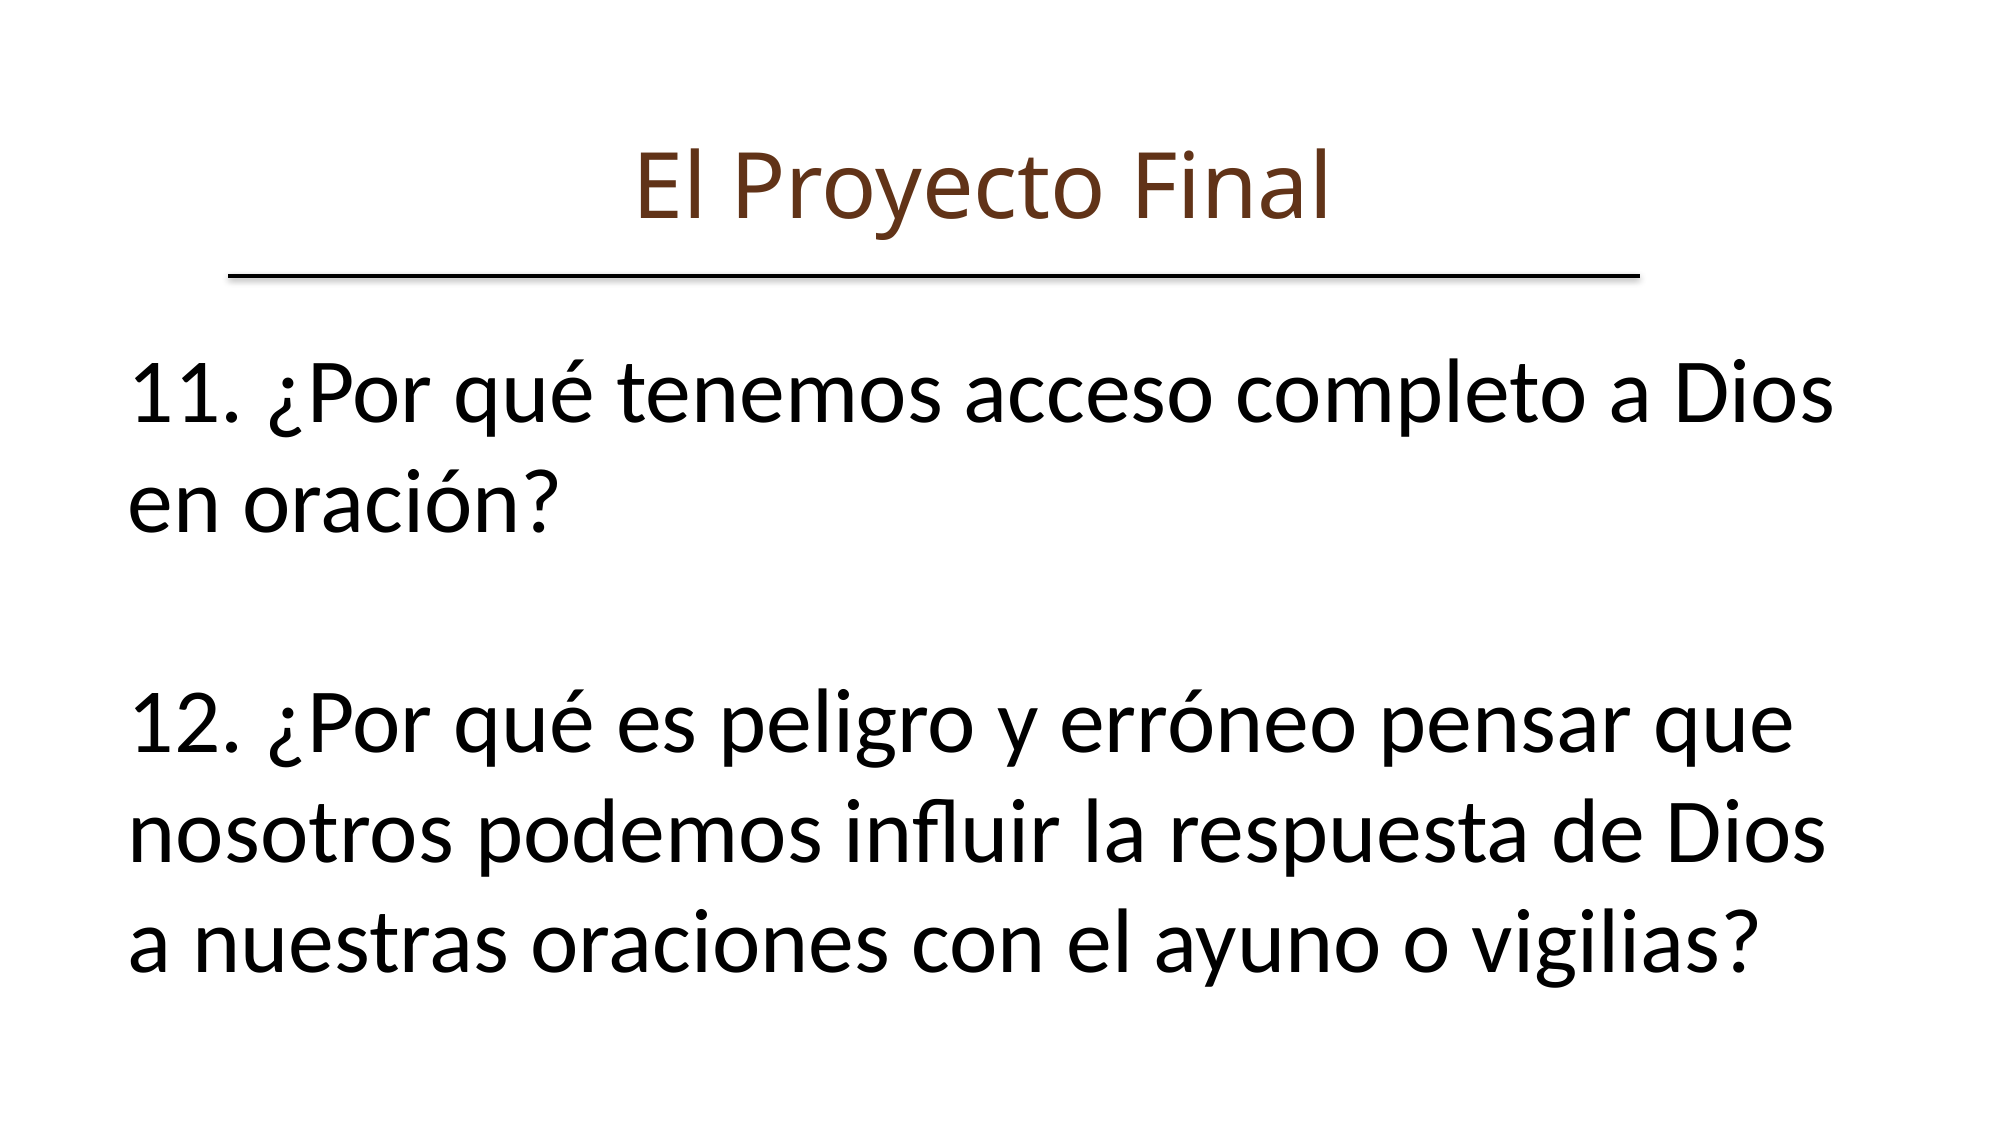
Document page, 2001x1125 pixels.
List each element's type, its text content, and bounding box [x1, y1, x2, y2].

text_box El Proyecto Final [112, 119, 1854, 323]
text_box 11. ¿Por qué tenemos acceso completo a Dios en oración? 12. ¿Por qué es peligro y erróneo pensar que nosotros podemos influir la respuesta de Dios a nuestras oraciones con el ayuno o vigilias? [112, 323, 1888, 999]
